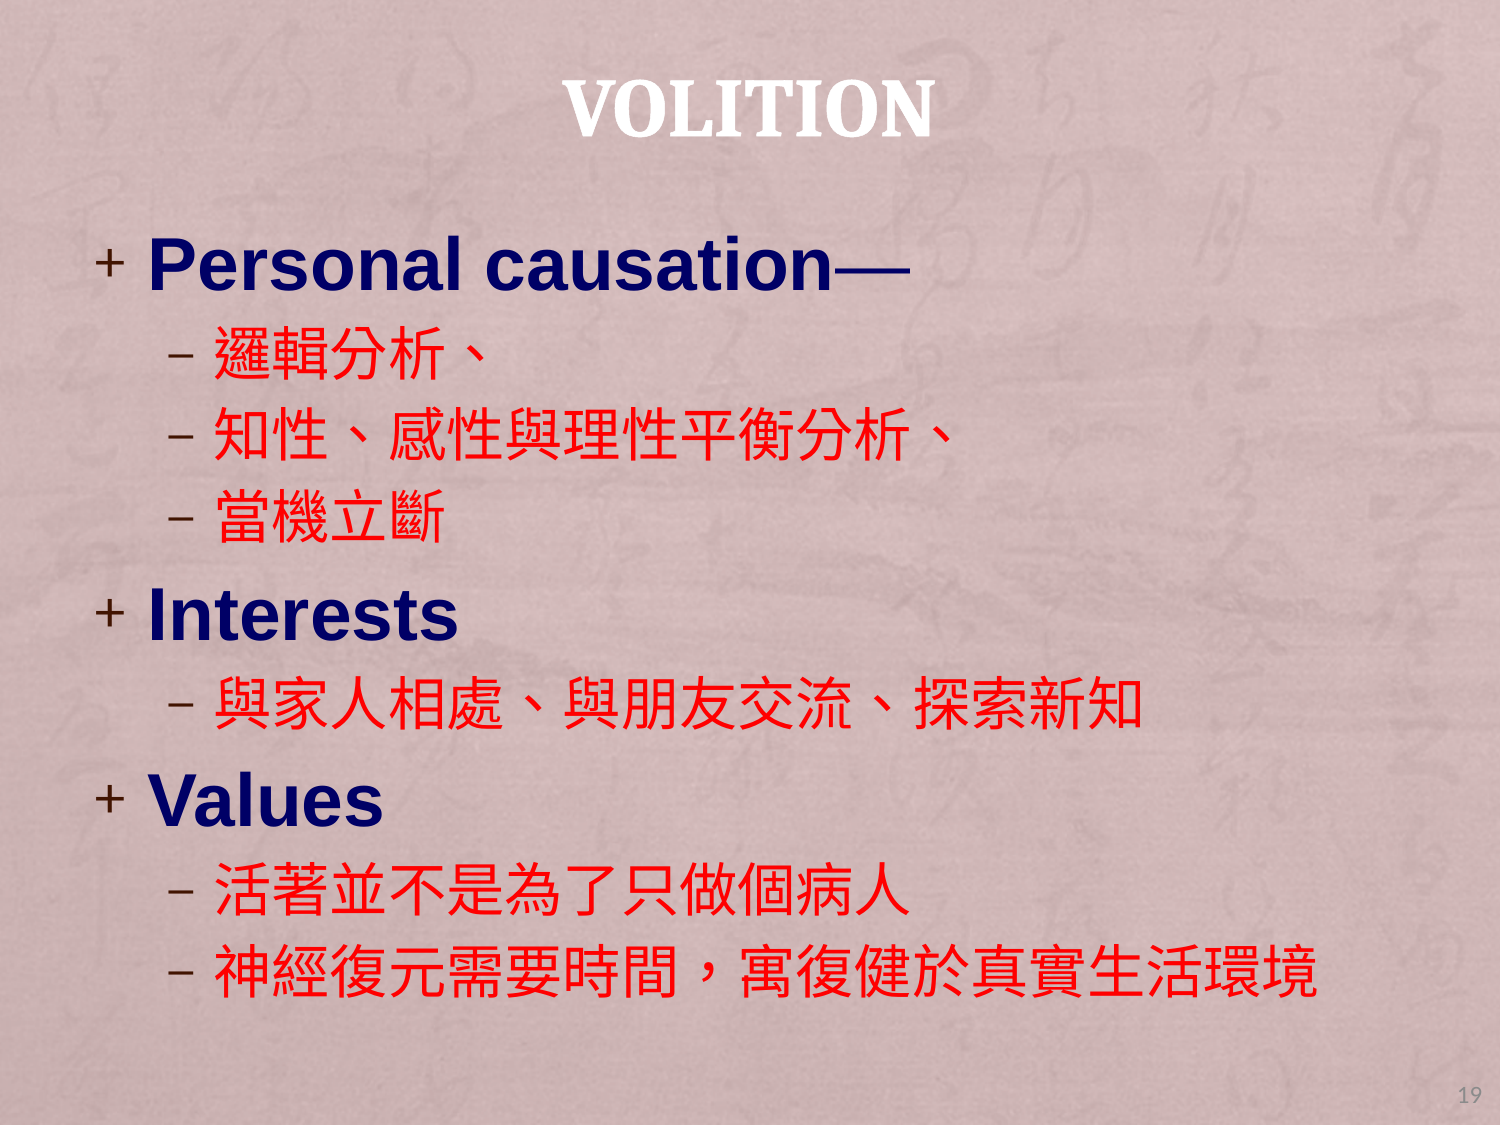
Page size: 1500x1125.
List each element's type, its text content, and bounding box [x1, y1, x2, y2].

title Volition [75, 45, 1425, 161]
slide_number 19 [1147, 1063, 1498, 1124]
list Personal causation— 邏輯分析、 知性、感性與理性平衡分析、 當機立斷 Interests 與家人相處、與朋友交流、探索新知 Values 活著並不是為了只做個病人 神經復元需要時間，寓復健於真實生活環境 [76, 208, 1427, 1071]
